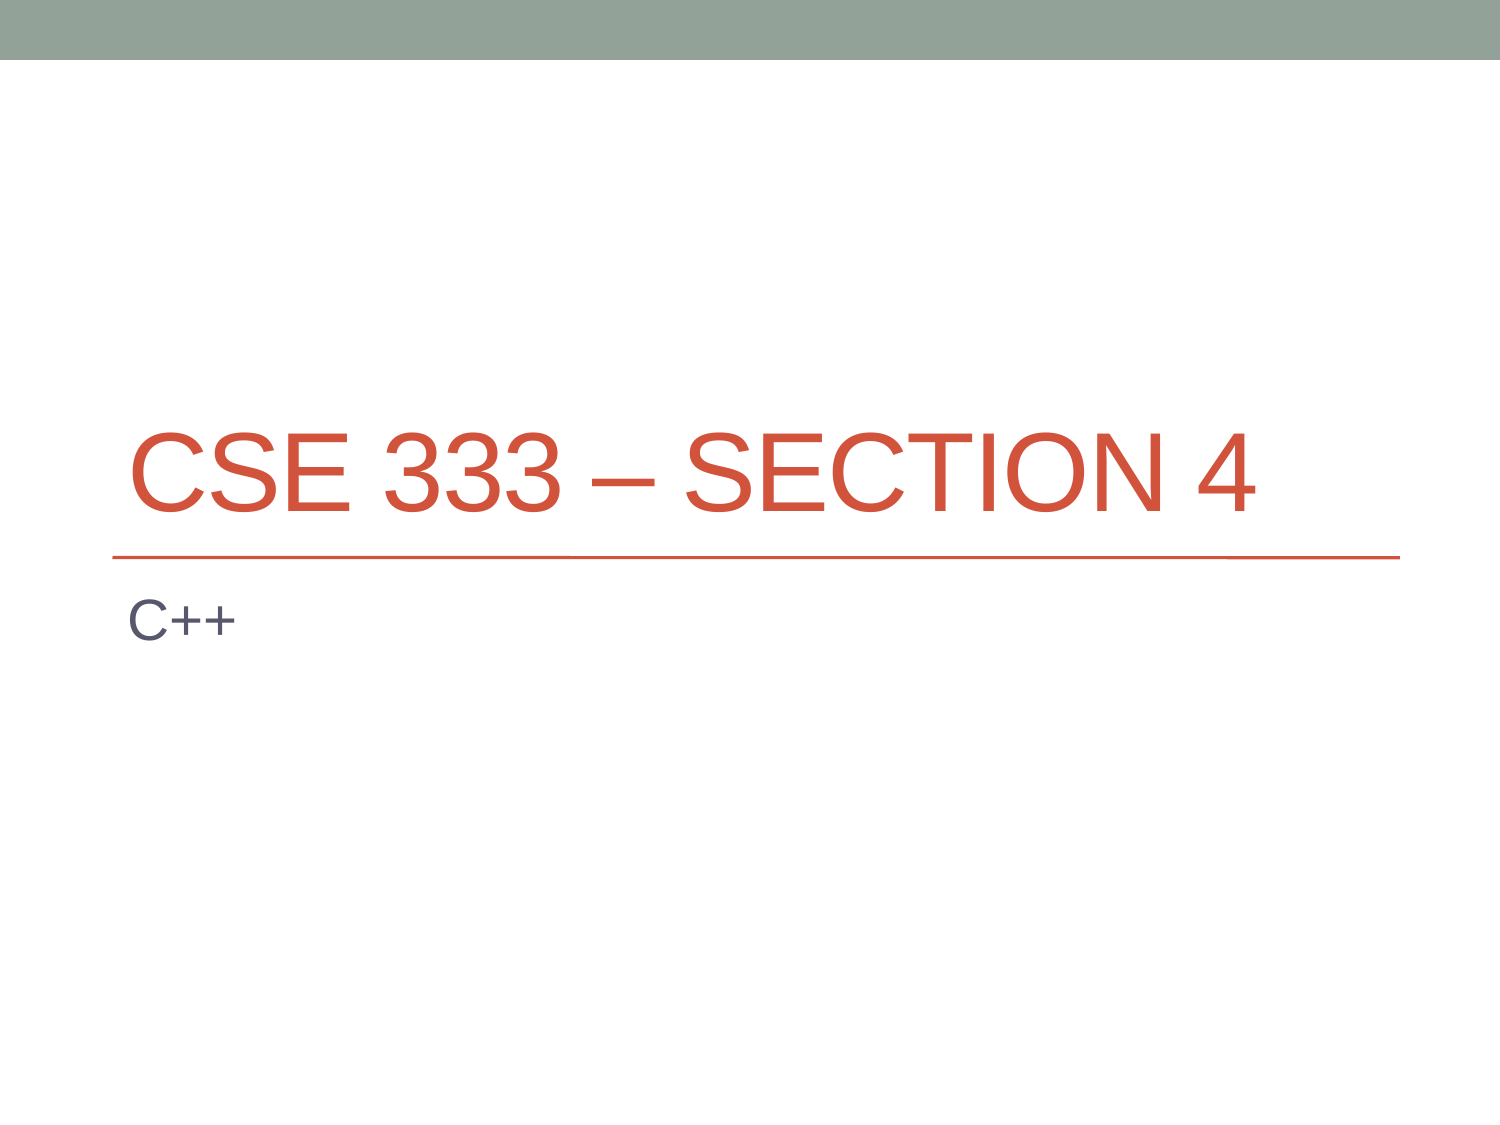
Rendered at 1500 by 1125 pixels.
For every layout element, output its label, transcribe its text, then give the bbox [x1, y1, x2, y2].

title CSE 333 – SECTION 4 [112, 224, 1400, 542]
